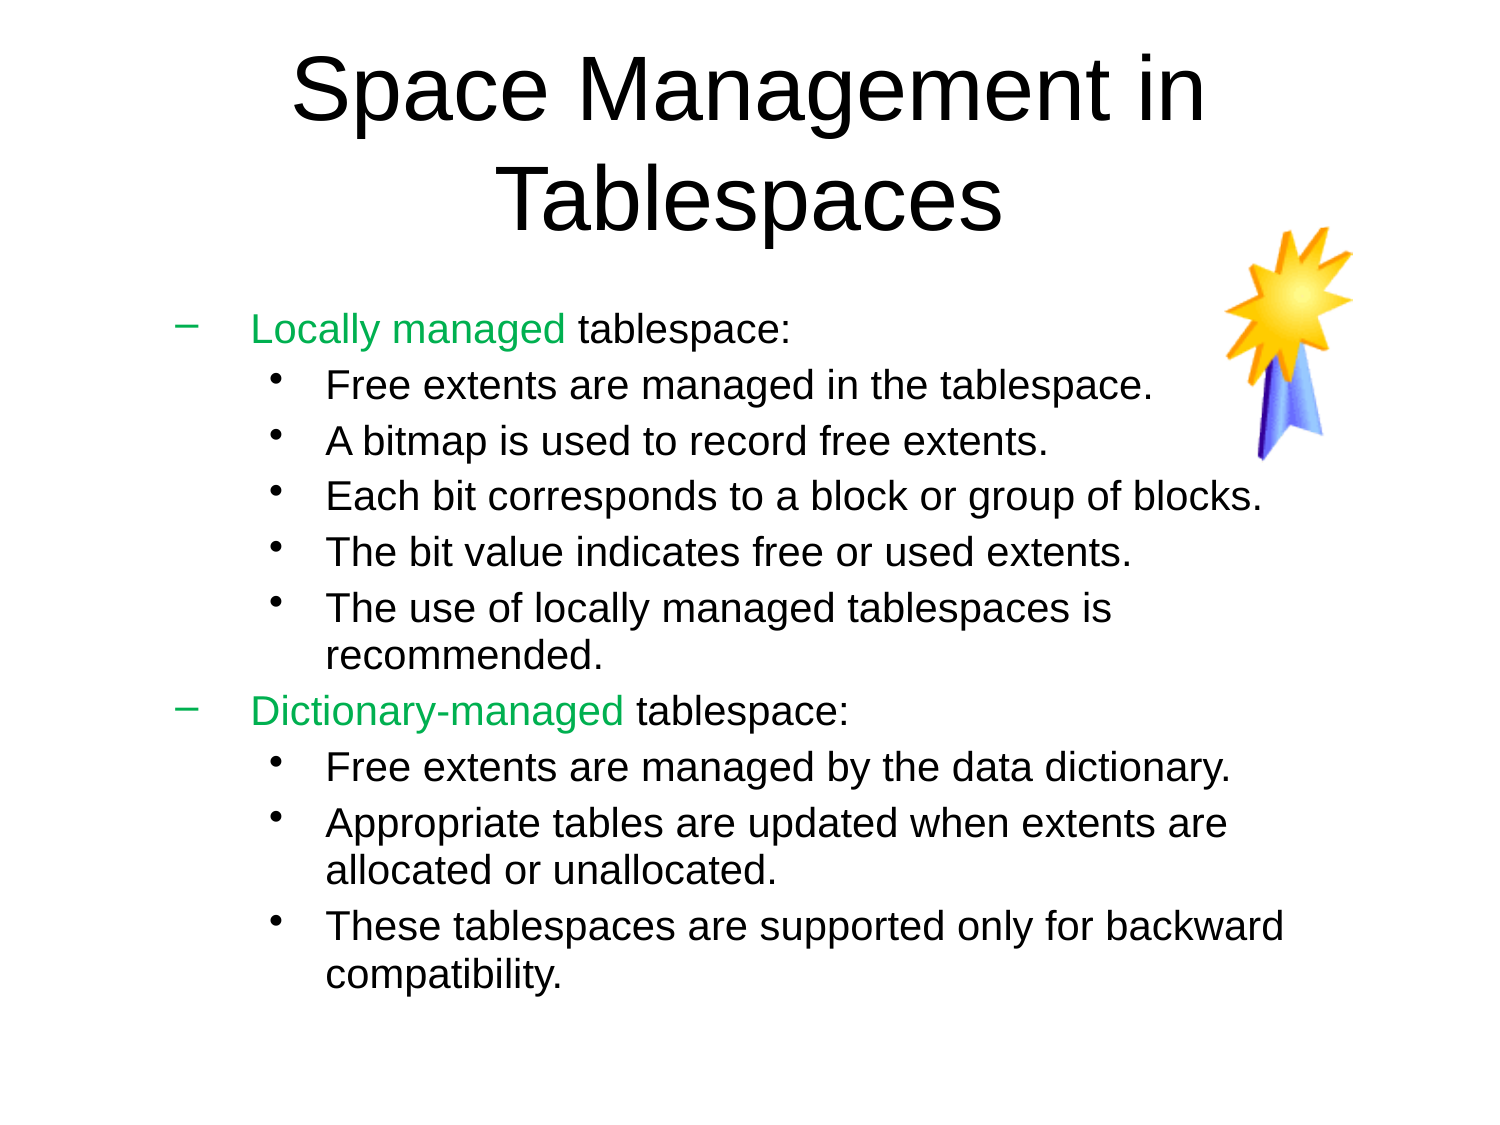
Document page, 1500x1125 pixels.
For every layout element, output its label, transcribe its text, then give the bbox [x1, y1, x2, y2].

picture [1224, 225, 1353, 463]
list Locally managed tablespace: Free extents are managed in the tablespace. A bitmap is used to record free extents. Each bit corresponds to a block or group of blocks. The bit value indicates free or used extents. The use of locally managed tablespaces is recommended. Dictionary-managed tablespace: Free extents are managed by the data dictionary. Appropriate tables are updated when extents are allocated or unallocated. These tablespaces are supported only for backward compatibility. [141, 297, 1350, 1018]
title Space Management in Tablespaces [75, 45, 1425, 233]
